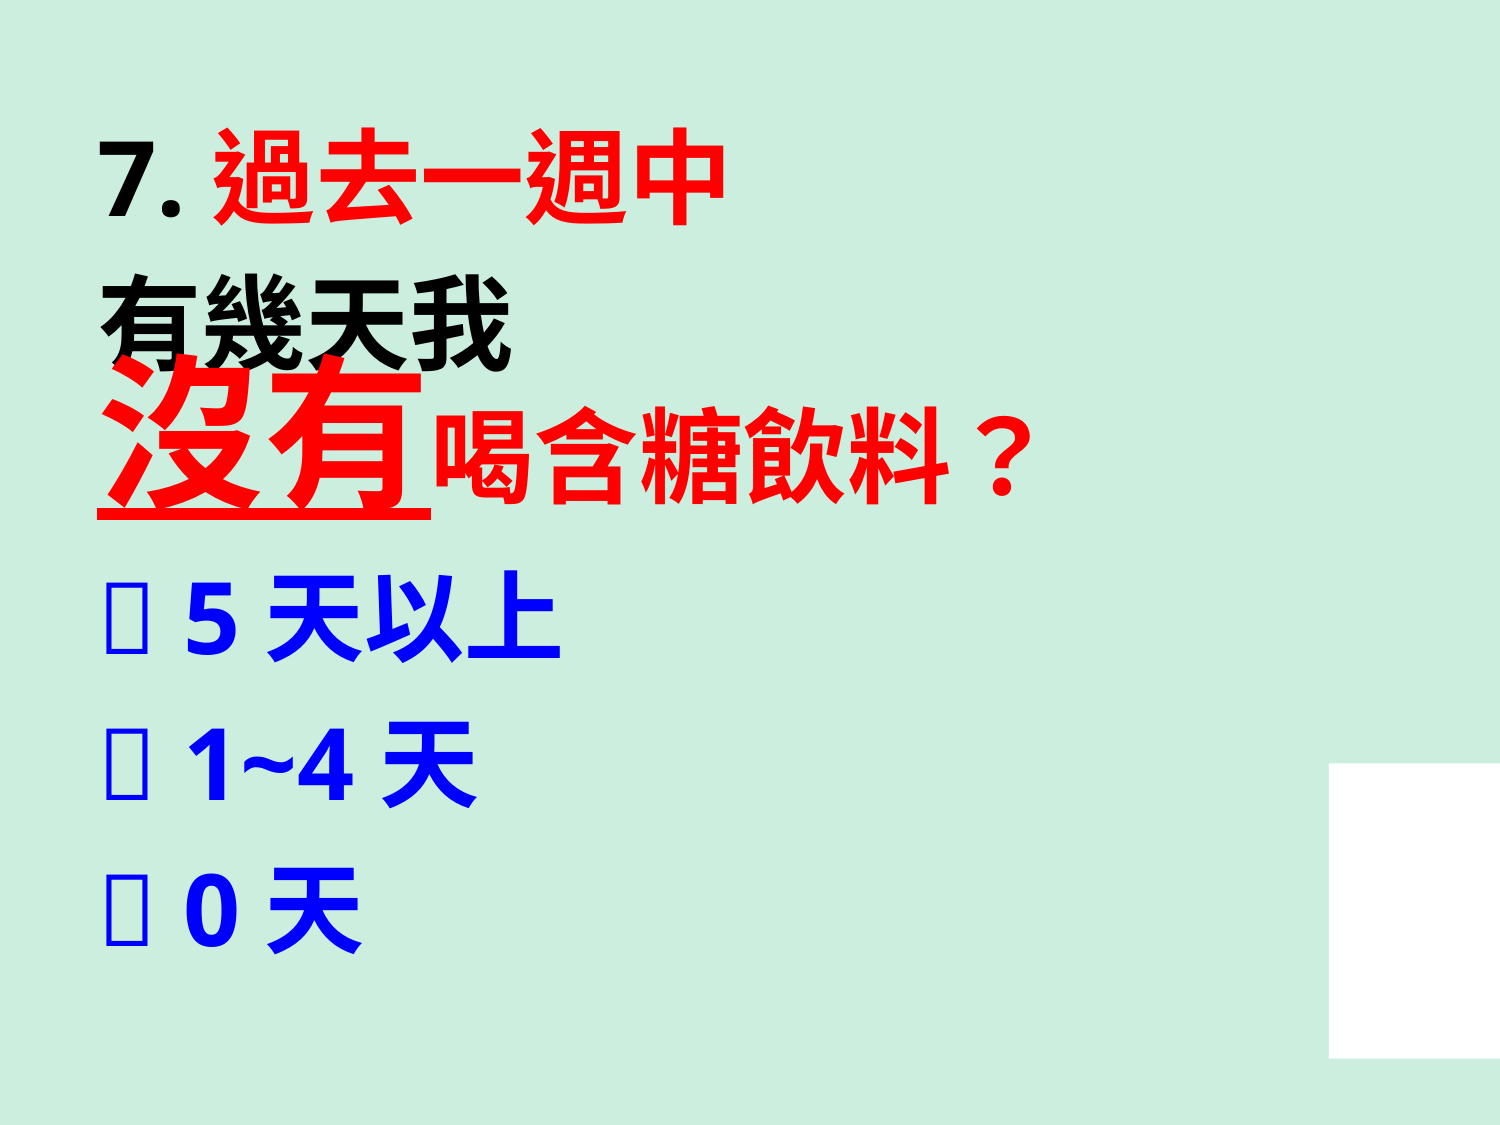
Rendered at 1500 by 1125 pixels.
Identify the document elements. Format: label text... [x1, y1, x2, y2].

text_box 7.過去一週中 有幾天我 沒有喝含糖飲料？  5天以上  1~4天  0天 [82, 84, 1471, 974]
